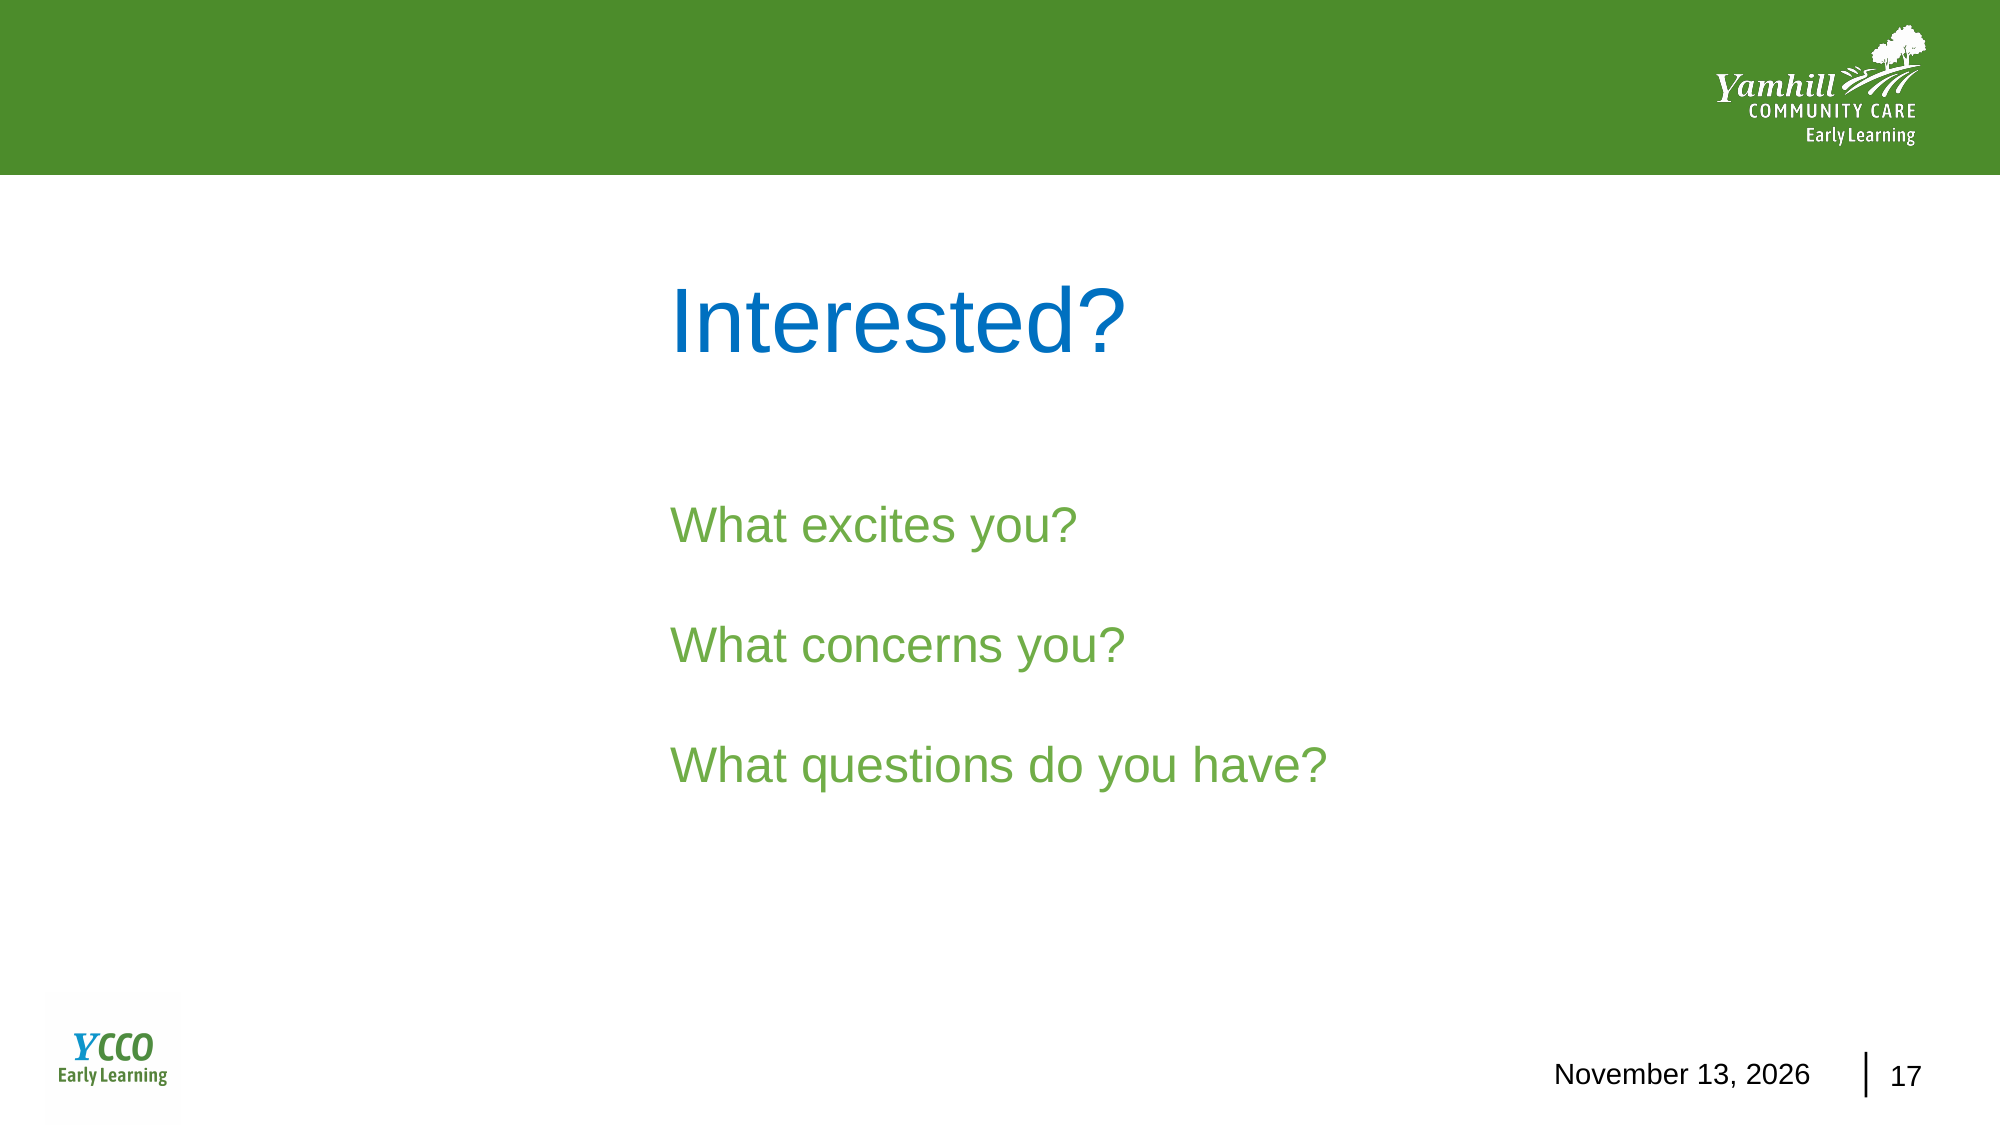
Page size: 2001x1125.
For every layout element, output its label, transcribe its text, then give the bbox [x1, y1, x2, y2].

picture [1716, 25, 1926, 146]
text_box What excites you? What concerns you? What questions do you have? [655, 484, 1345, 800]
picture [45, 992, 181, 1125]
text_box Interested? [654, 253, 1144, 379]
